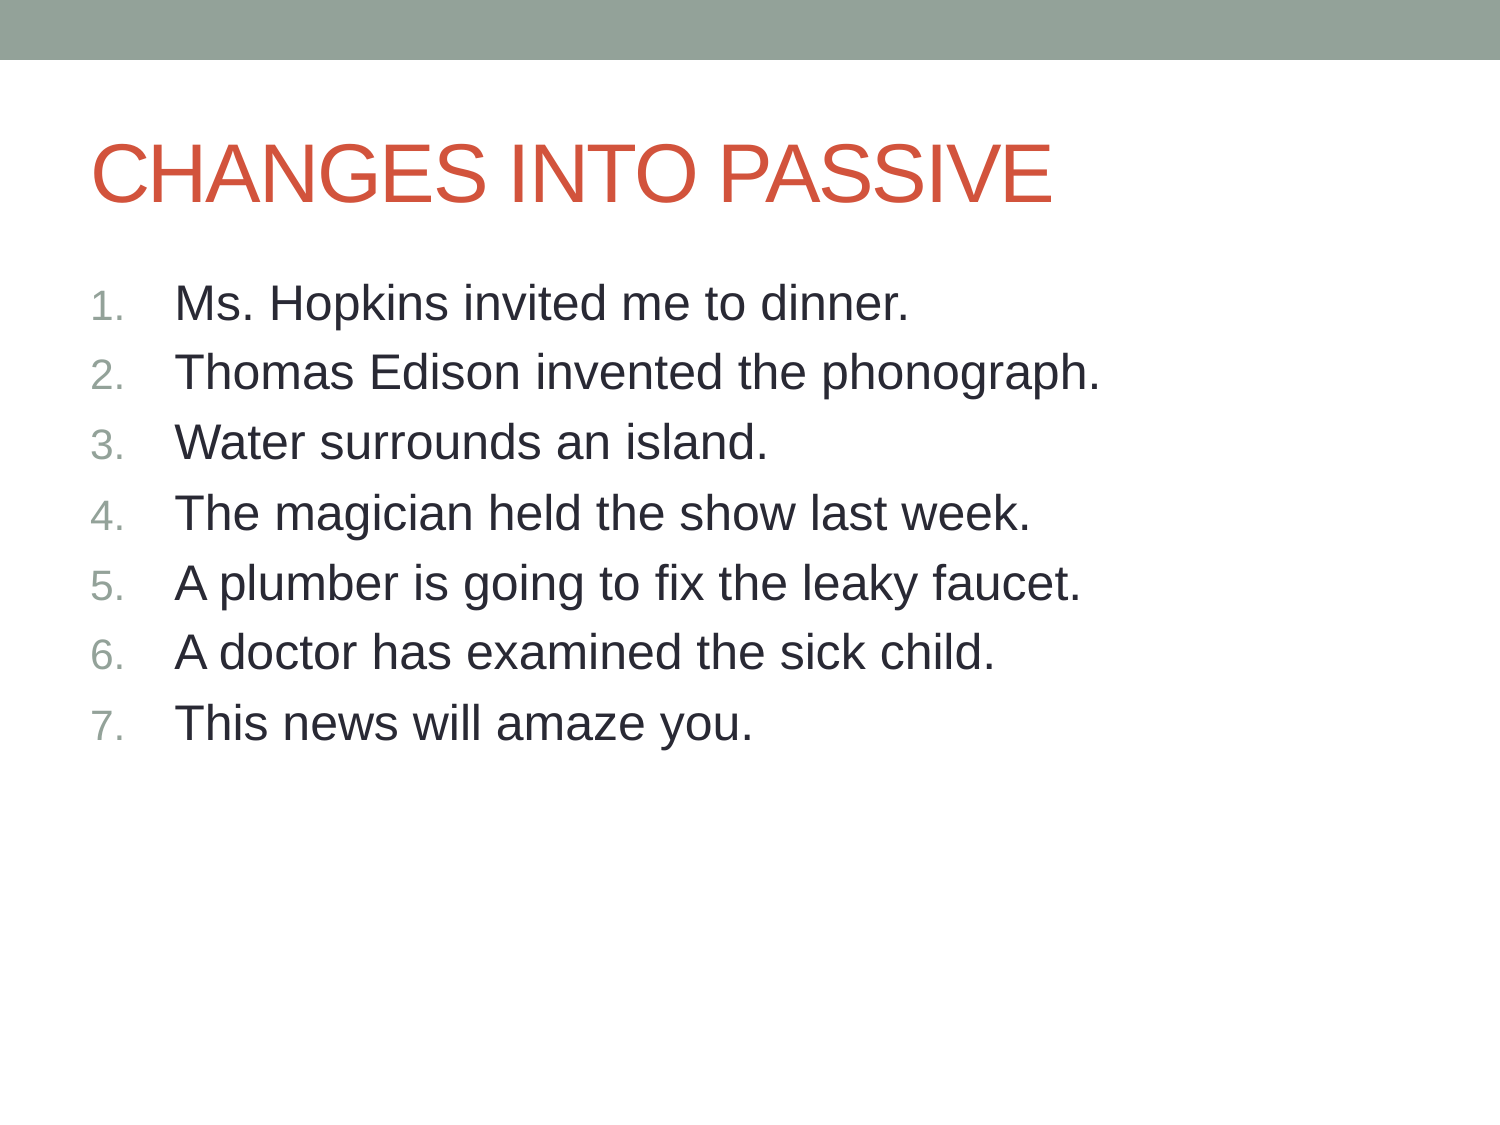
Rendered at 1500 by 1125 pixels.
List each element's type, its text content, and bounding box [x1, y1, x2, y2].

list Ms. Hopkins invited me to dinner. Thomas Edison invented the phonograph. Water surrounds an island. The magician held the show last week. A plumber is going to fix the leaky faucet. A doctor has examined the sick child. This news will amaze you. [75, 262, 1425, 1063]
title CHANGES INTO PASSIVE [75, 87, 1425, 250]
